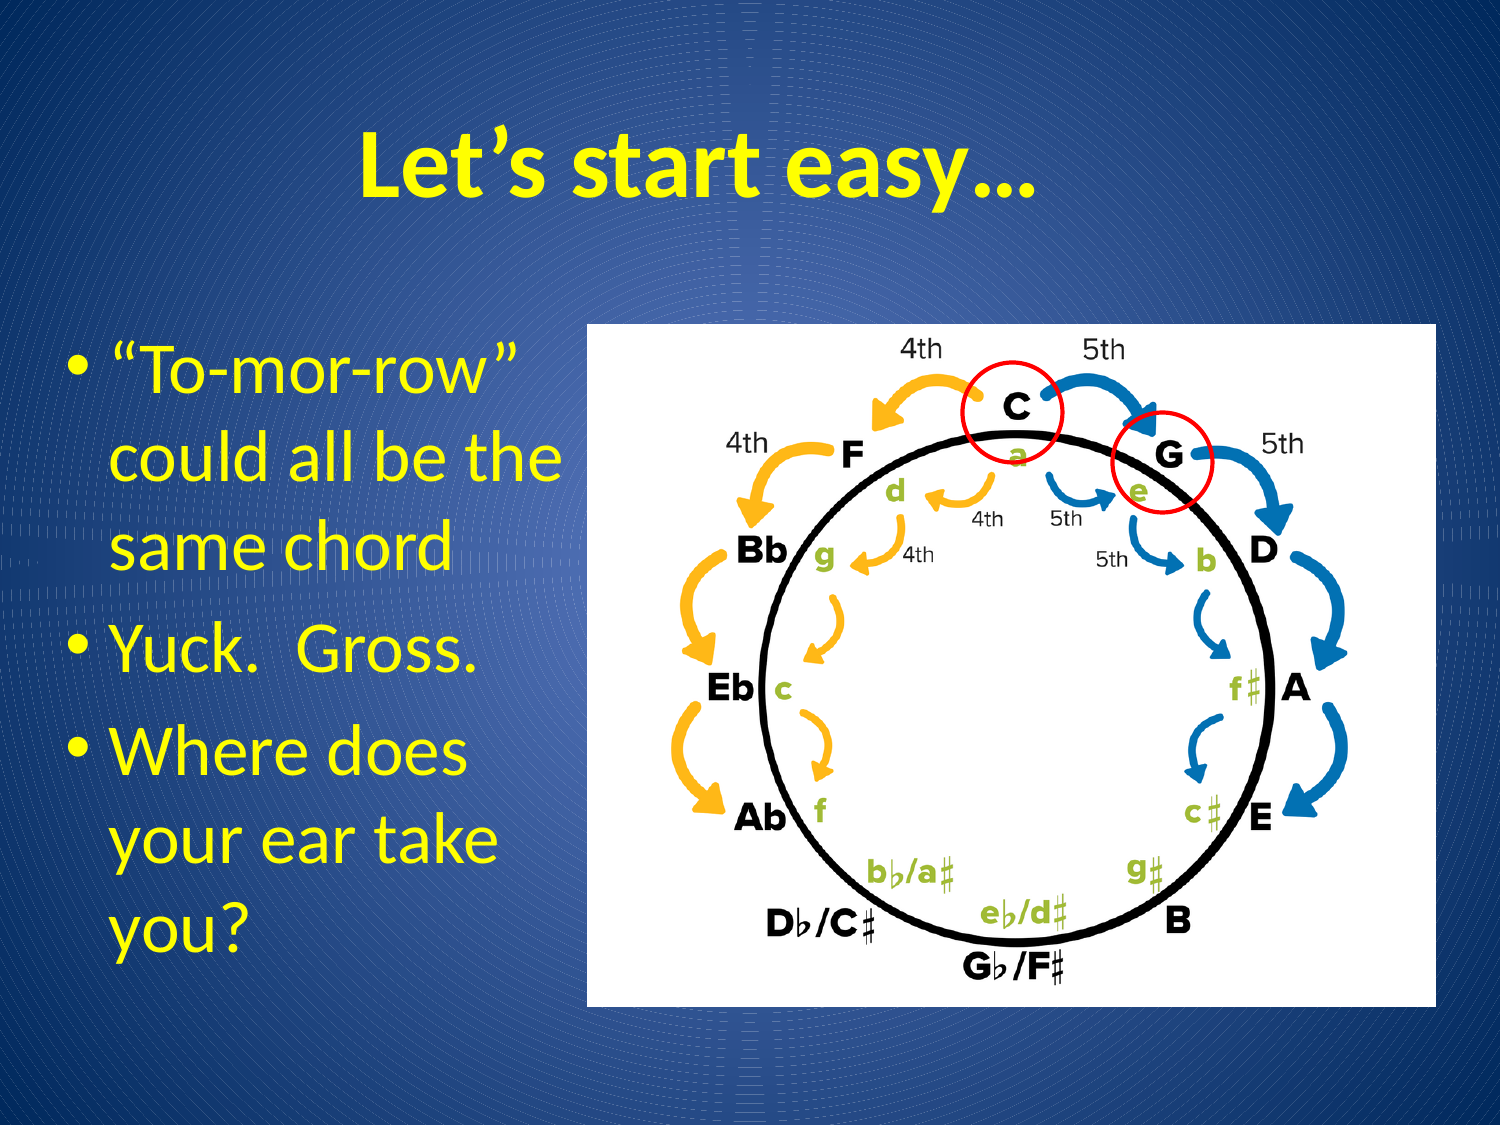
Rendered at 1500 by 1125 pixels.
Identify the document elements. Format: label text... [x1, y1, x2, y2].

list “To-mor-row” could all be the same chord Yuck. Gross. Where does your ear take you? [50, 312, 600, 1038]
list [587, 324, 1436, 1008]
title Let’s start easy… [75, 44, 1325, 225]
